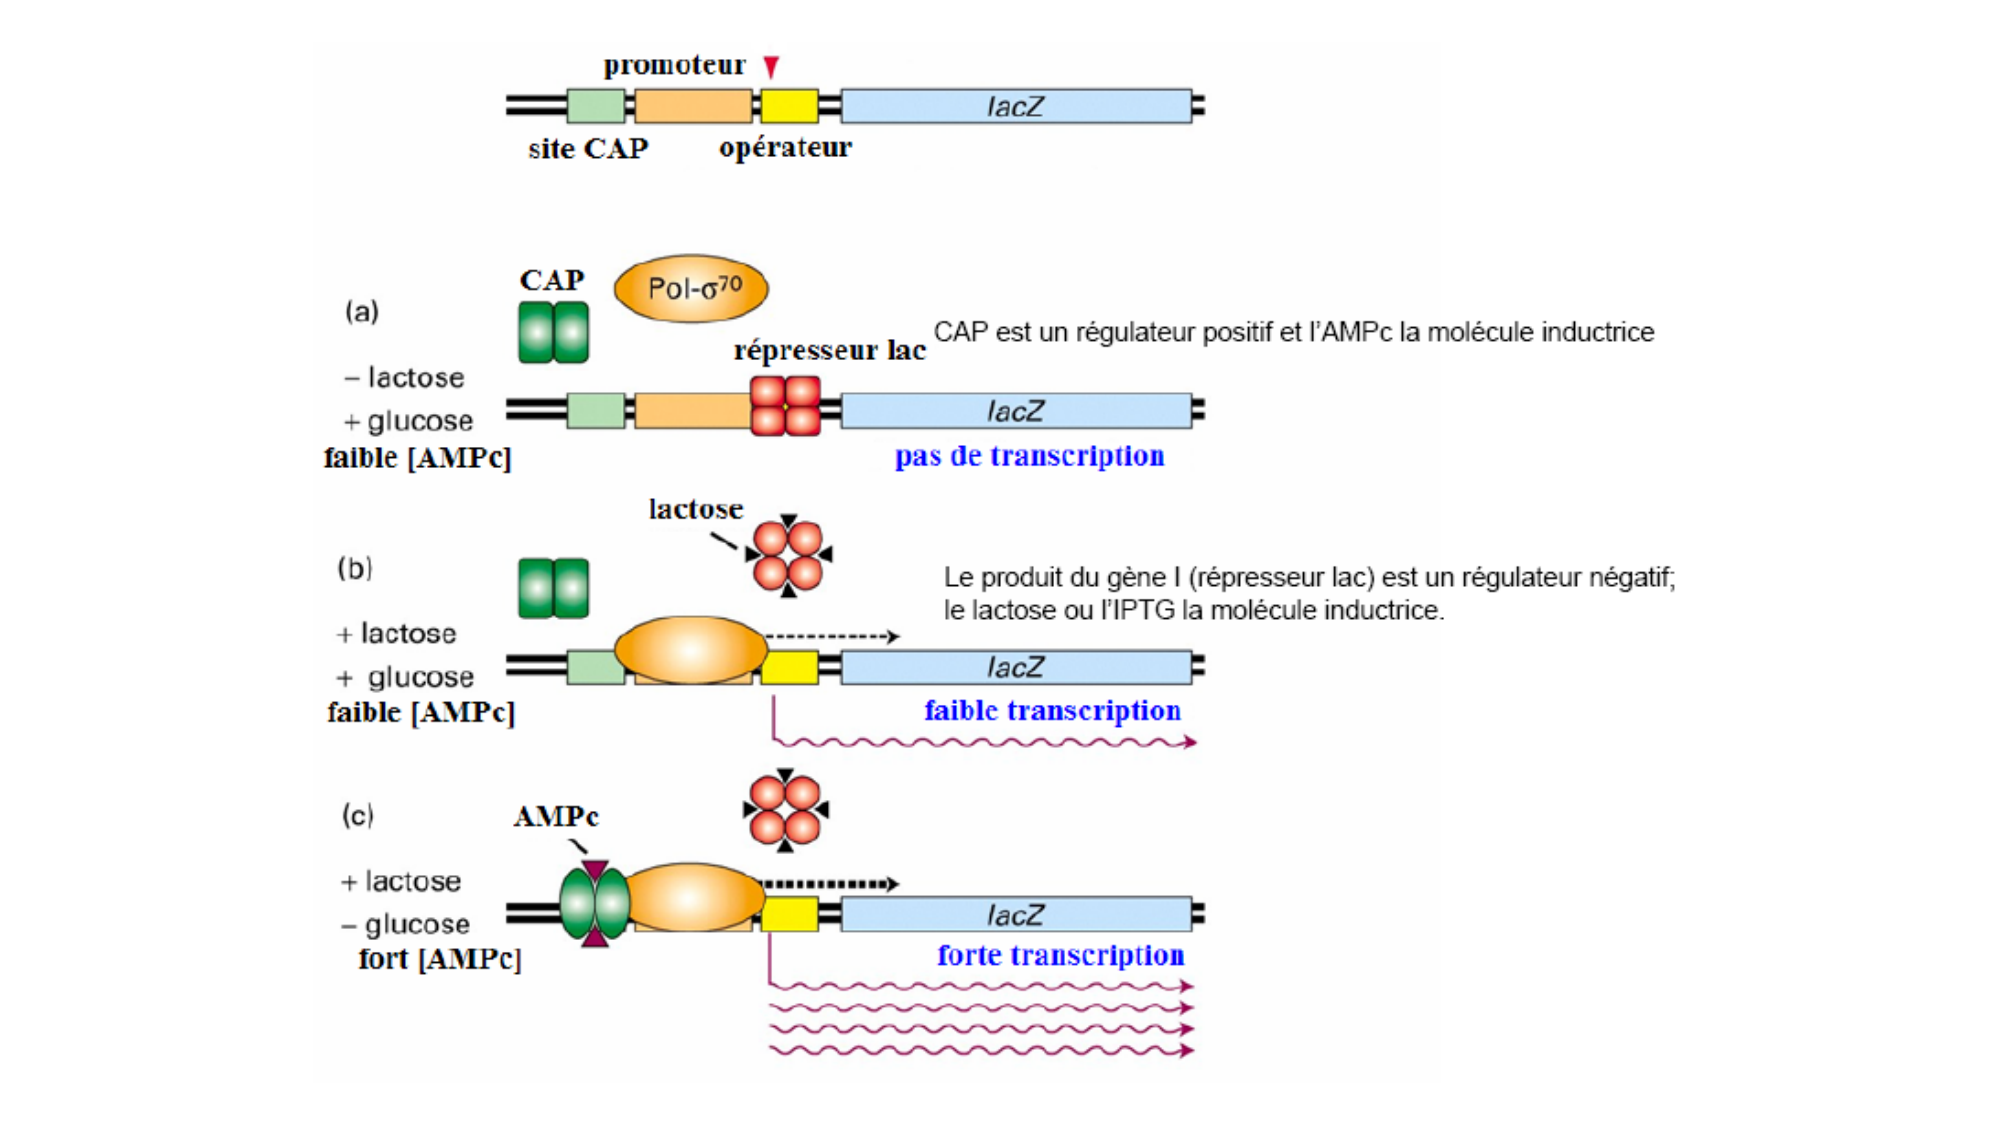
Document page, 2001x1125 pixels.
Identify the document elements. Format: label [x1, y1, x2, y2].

picture [296, 38, 1704, 1090]
